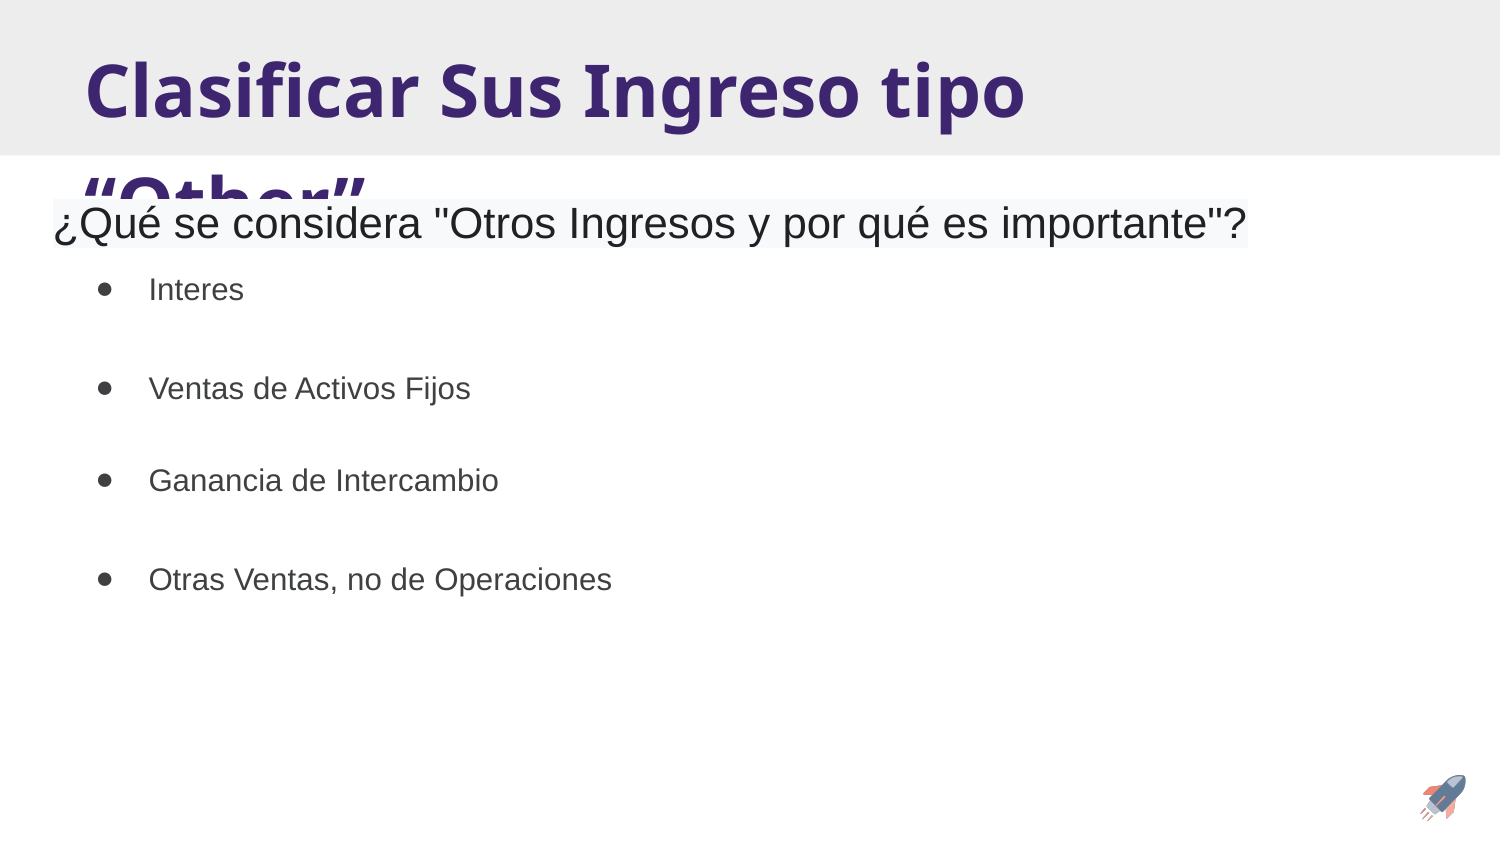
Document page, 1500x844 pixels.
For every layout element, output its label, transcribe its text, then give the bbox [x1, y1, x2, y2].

text_box [0, 0, 1500, 156]
text_box Ventas de Activos Fijos [73, 357, 685, 406]
text_box ¿Qué se considera "Otros Ingresos y por qué es importante"? [37, 165, 1382, 263]
text_box Interes [73, 263, 685, 307]
text_box Clasificar Sus Ingreso tipo “Other” [84, 18, 1250, 165]
text_box Ganancia de Intercambio [73, 448, 856, 498]
text_box Otras Ventas, no de Operaciones [73, 547, 685, 597]
picture [1408, 772, 1482, 826]
